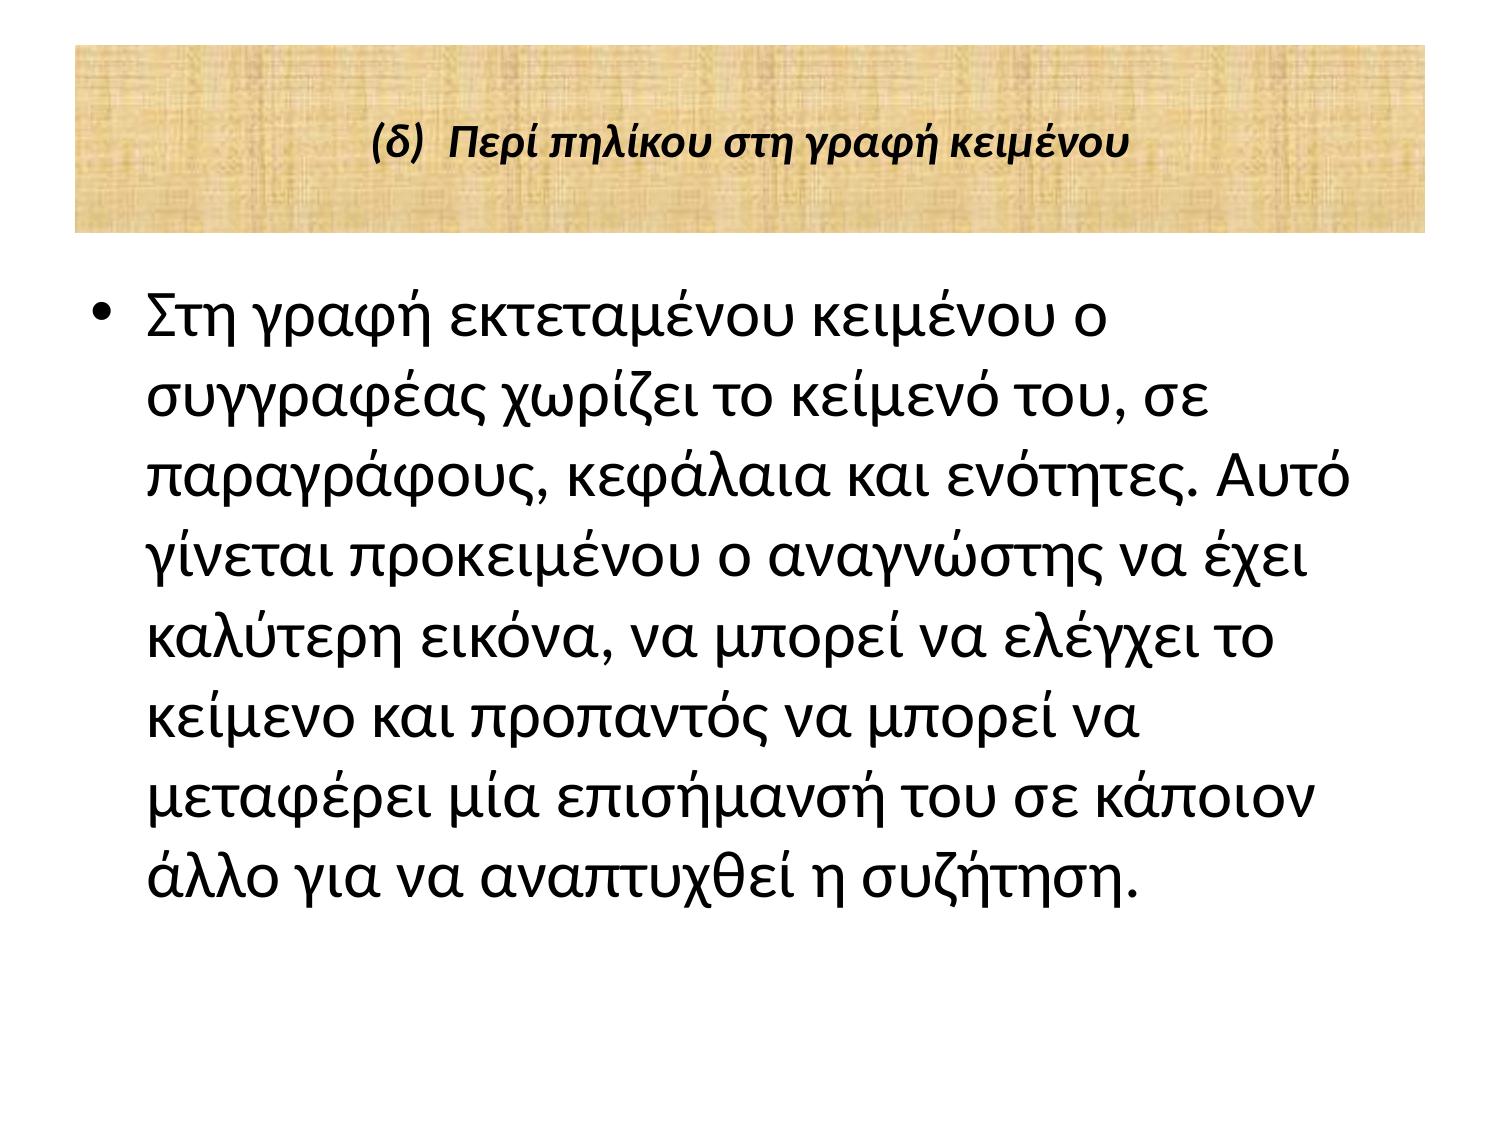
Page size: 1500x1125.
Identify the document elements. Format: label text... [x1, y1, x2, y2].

title (δ) Περί πηλίκου στη γραφή κειμένου [75, 45, 1425, 233]
list Στη γραφή εκτεταμένου κειμένου ο συγγραφέας χωρίζει το κείμενό του, σε παραγράφους, κεφάλαια και ενότητες. Αυτό γίνεται προκειμένου ο αναγνώστης να έχει καλύτερη εικόνα, να μπορεί να ελέγχει το κείμενο και προπαντός να μπορεί να μεταφέρει μία επισήμανσή του σε κάποιον άλλο για να αναπτυχθεί η συζήτηση. [75, 262, 1425, 1005]
